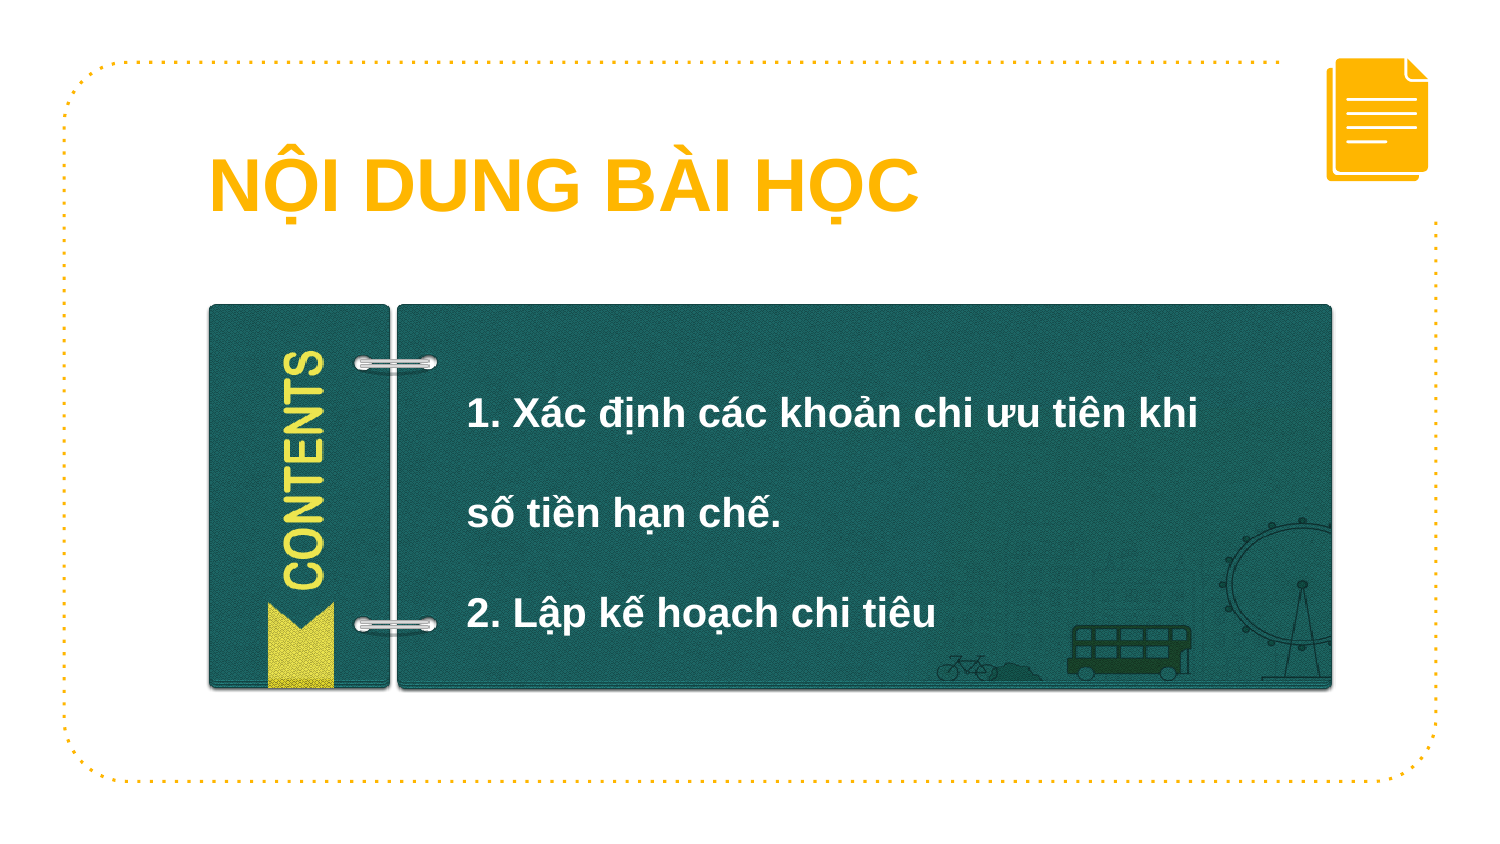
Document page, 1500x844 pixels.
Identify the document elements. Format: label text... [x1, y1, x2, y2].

title NỘI DUNG BÀI HỌC [193, 121, 1320, 263]
picture [206, 303, 1336, 693]
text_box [1326, 58, 1429, 182]
